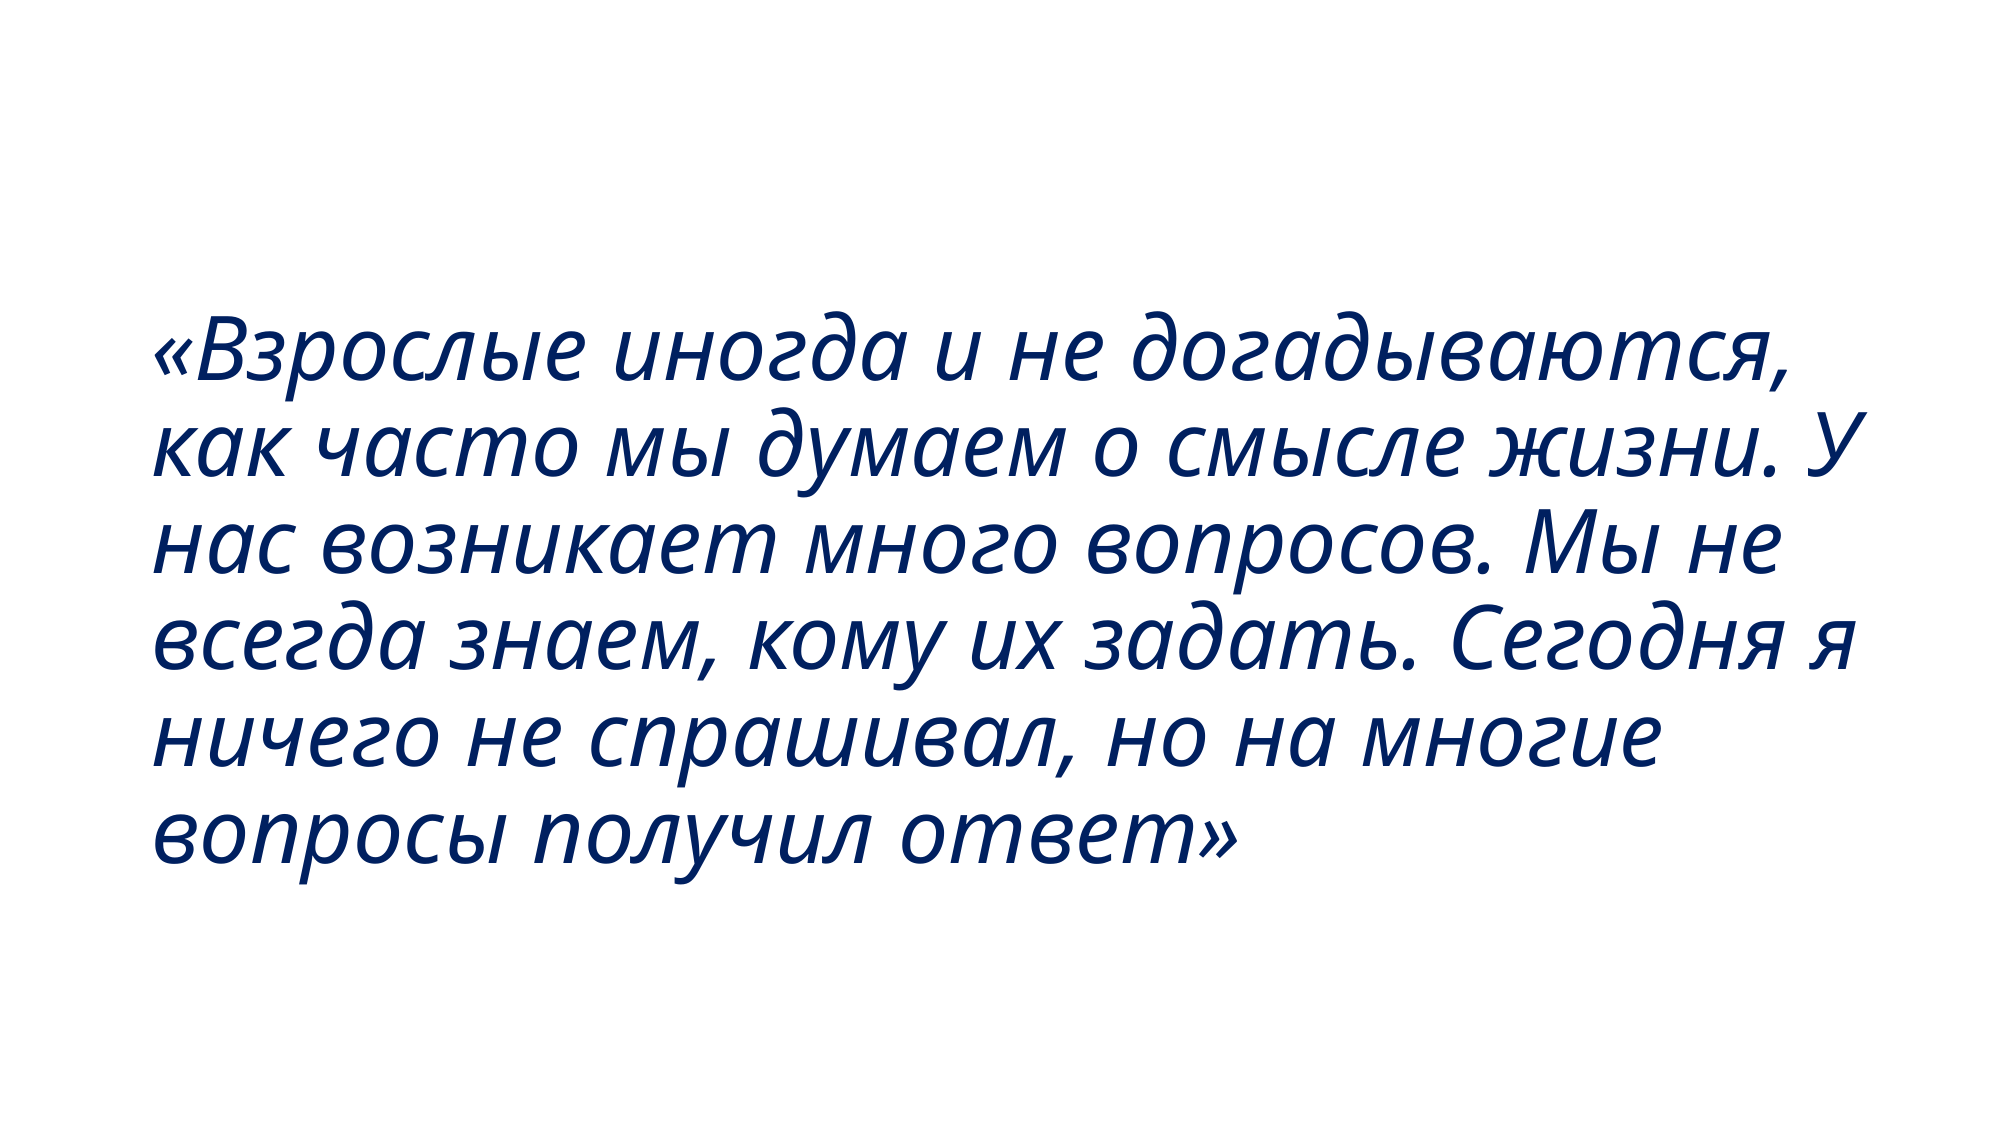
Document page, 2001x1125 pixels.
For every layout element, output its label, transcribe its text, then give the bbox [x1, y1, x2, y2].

title «Взрослые иногда и не догадываются, как часто мы думаем о смысле жизни. У нас возникает много вопросов. Мы не всегда знаем, кому их задать. Сегодня я ничего не спрашивал, но на многие вопросы получил ответ» [136, 280, 1950, 1012]
